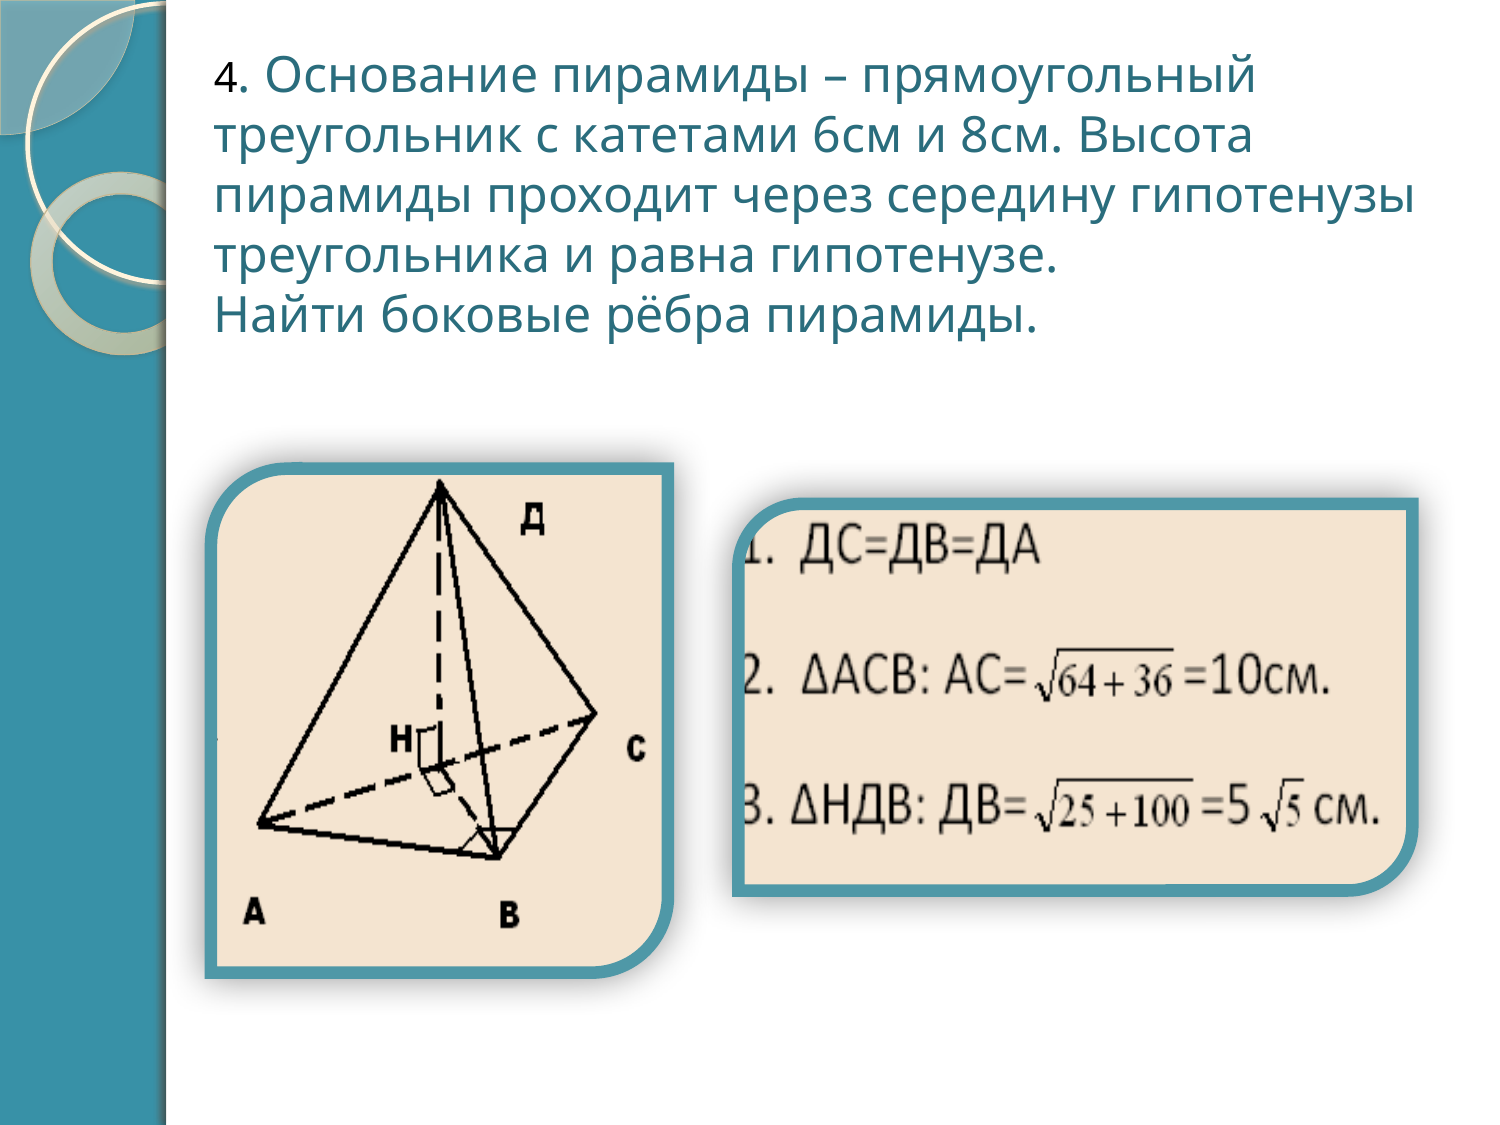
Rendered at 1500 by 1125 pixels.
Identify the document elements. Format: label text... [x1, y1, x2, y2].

text_box 4. Основание пирамиды – прямоугольный треугольник с катетами 6см и 8см. Высота пирамиды проходит через середину гипотенузы треугольника и равна гипотенузе. Найти боковые рёбра пирамиды. [199, 35, 1483, 350]
picture [738, 503, 1413, 891]
picture [210, 468, 669, 973]
